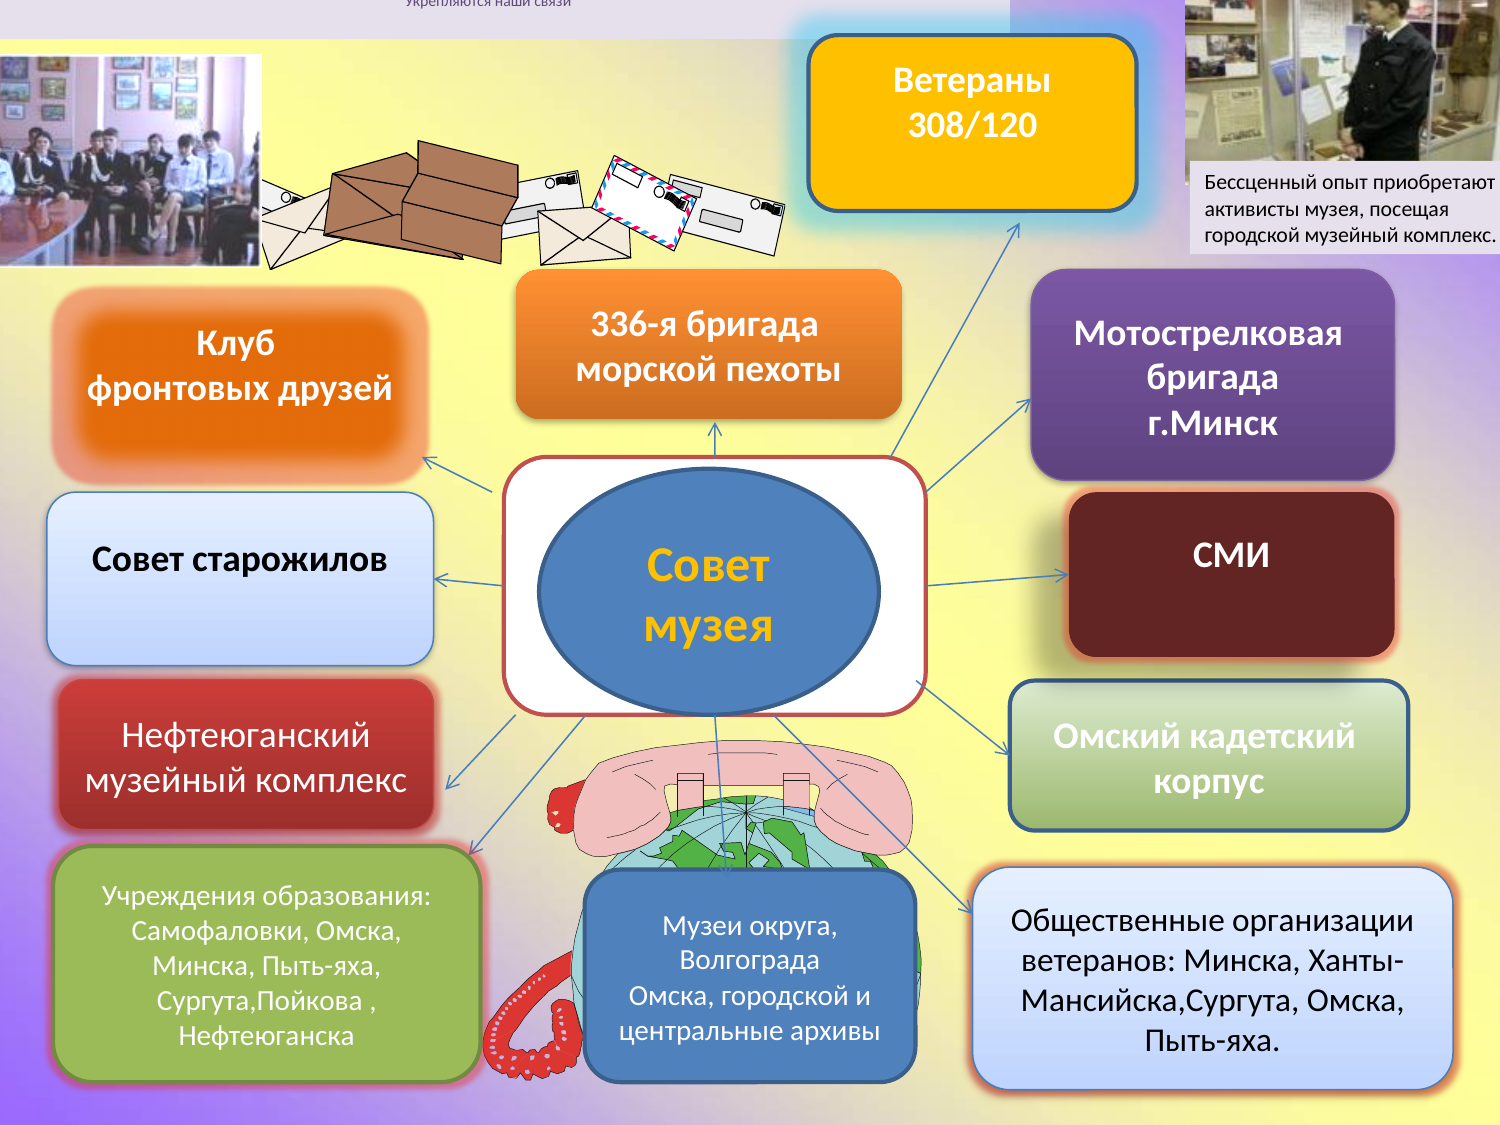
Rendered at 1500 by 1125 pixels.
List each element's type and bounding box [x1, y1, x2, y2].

text_box [925, 413, 1032, 493]
text_box [267, 140, 786, 270]
text_box [456, 726, 598, 844]
text_box [442, 716, 519, 788]
text_box [638, 790, 803, 803]
text_box [773, 714, 973, 915]
text_box [433, 578, 505, 587]
text_box [837, 275, 1073, 405]
text_box [421, 456, 493, 493]
picture [0, 0, 1500, 1125]
text_box [925, 574, 1070, 587]
text_box [915, 680, 1011, 756]
list [480, 737, 924, 1083]
